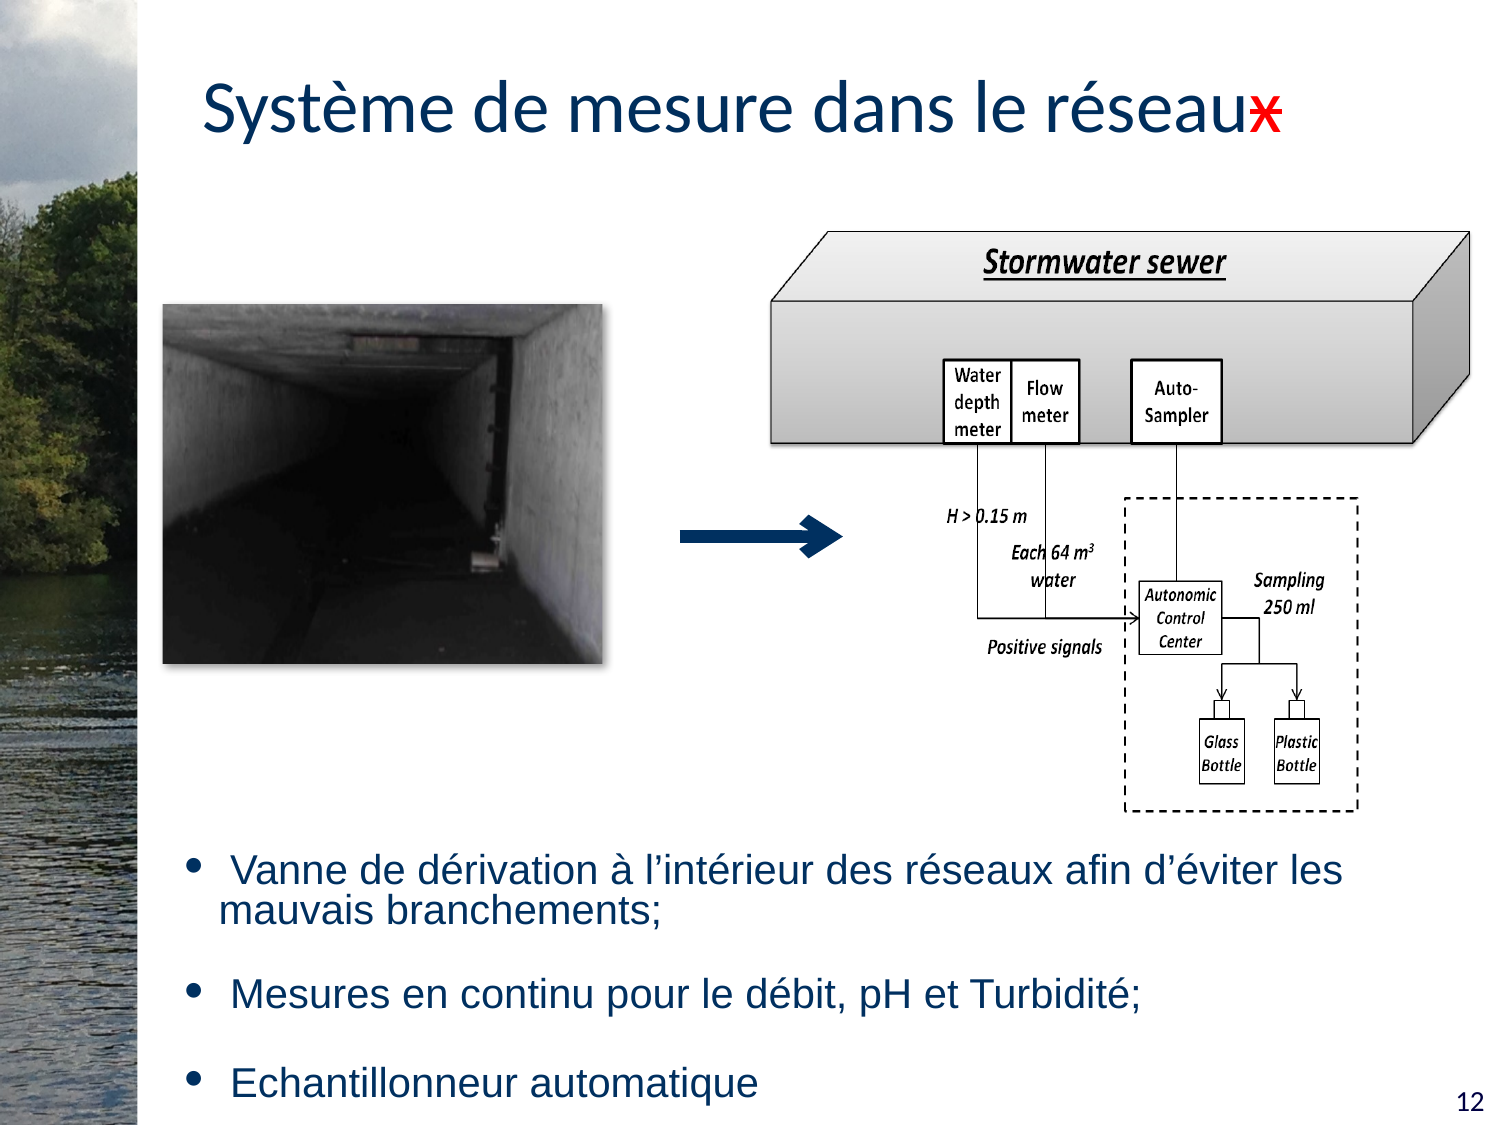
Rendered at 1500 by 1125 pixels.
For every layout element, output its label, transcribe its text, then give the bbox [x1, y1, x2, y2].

text_box Système de mesure dans le réseaux [187, 50, 1411, 158]
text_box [162, 224, 1475, 813]
text_box Vanne de dérivation à l’intérieur des réseaux afin d’éviter les mauvais branchements; Mesures en continu pour le débit, pH et Turbidité; Echantillonneur automatique [174, 813, 1400, 1125]
slide_number 12 [1412, 1074, 1500, 1122]
picture [0, 0, 138, 1125]
